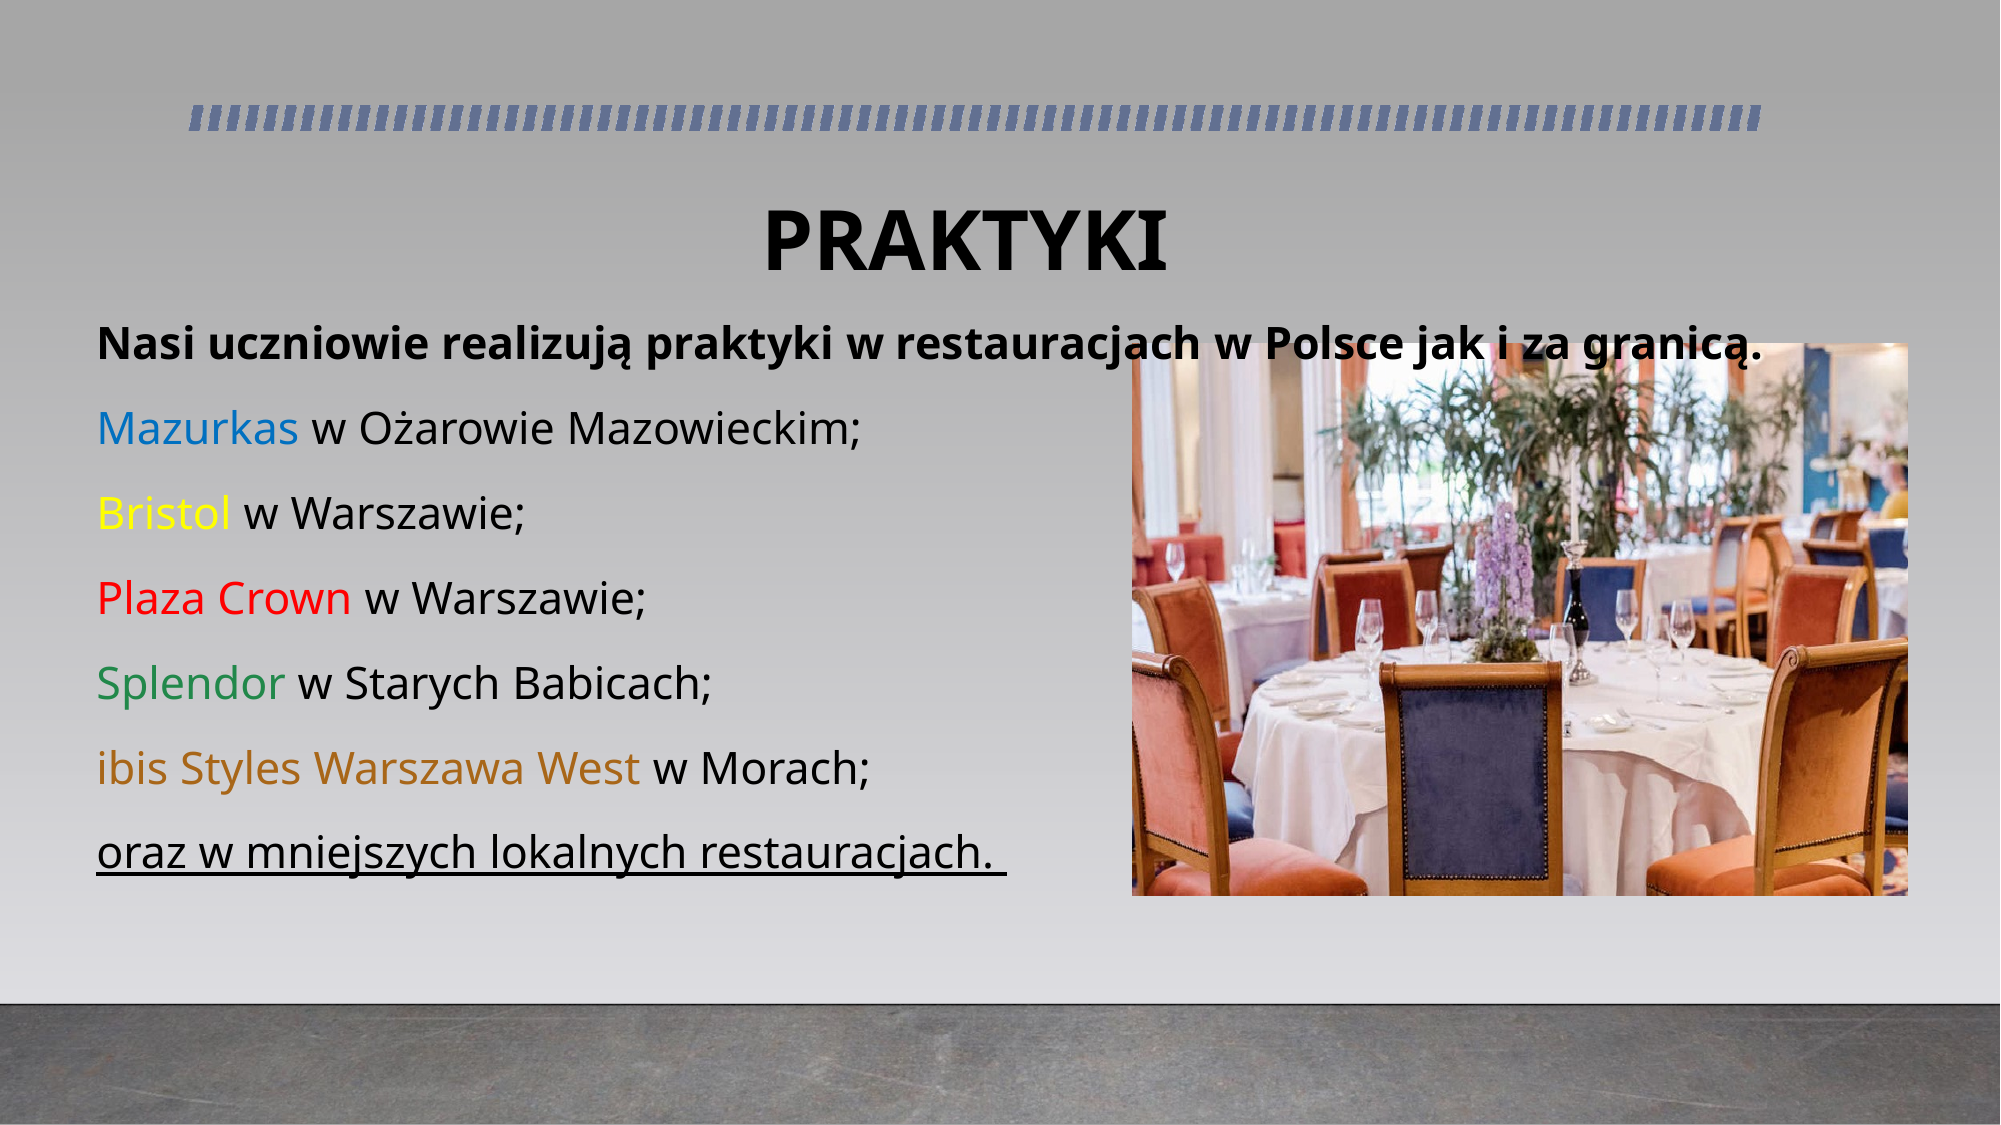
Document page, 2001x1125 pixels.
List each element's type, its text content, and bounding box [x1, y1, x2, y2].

picture [186, 105, 1762, 131]
picture [1131, 343, 1908, 896]
title PRAKTYKI [185, 185, 1746, 289]
picture [0, 1004, 2000, 1124]
list Nasi uczniowie realizują praktyki w restauracjach w Polsce jak i za granicą. Mazurkas w Ożarowie Mazowieckim; Bristol w Warszawie; Plaza Crown w Warszawie; Splendor w Starych Babicach; ibis Styles Warszawa West w Morach; oraz w mniejszych lokalnych restauracjach. [81, 289, 1815, 950]
